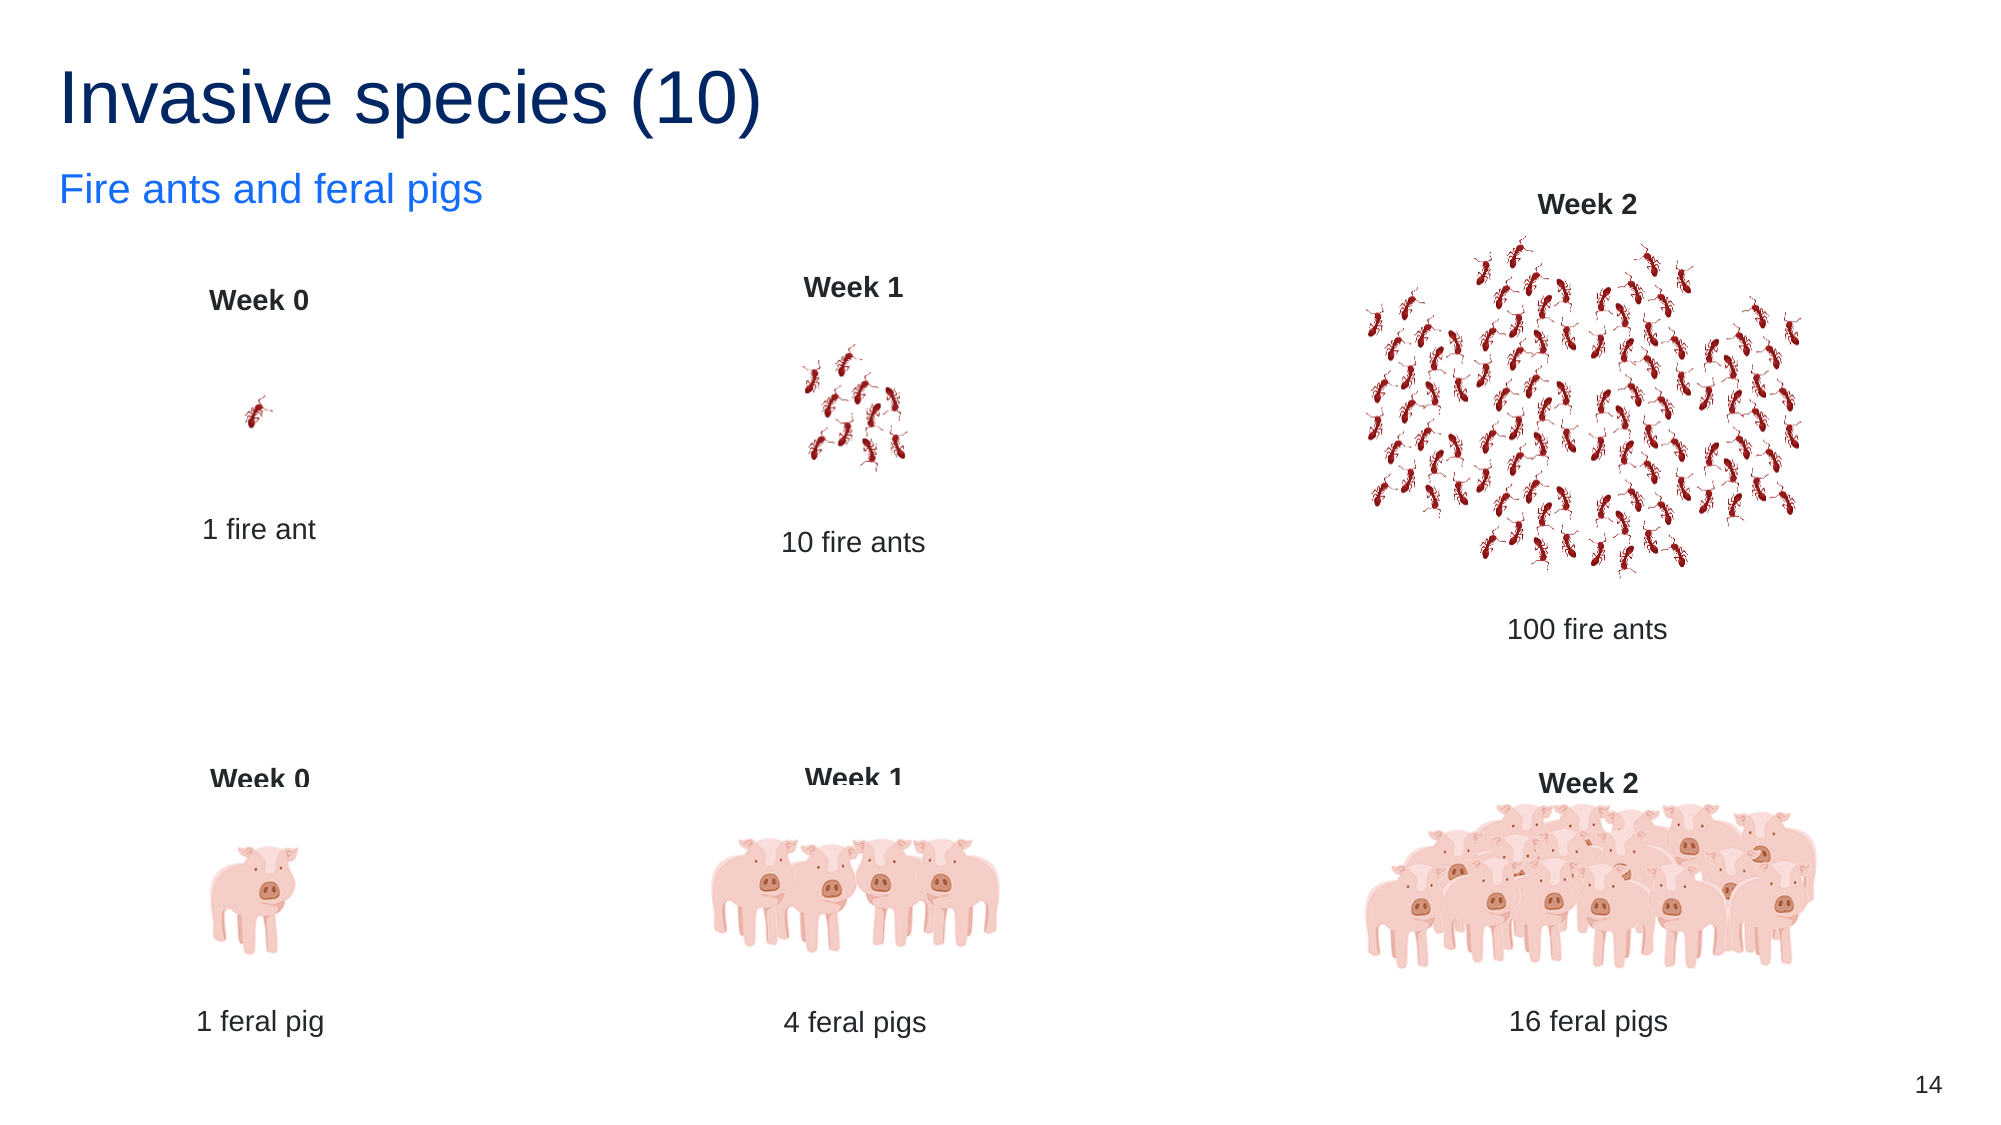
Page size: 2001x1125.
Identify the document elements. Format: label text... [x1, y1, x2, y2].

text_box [1349, 167, 1826, 683]
title Invasive species (10) [59, 59, 1943, 149]
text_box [1351, 747, 1826, 1075]
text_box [160, 263, 358, 583]
slide_number 14 [1824, 1068, 1943, 1099]
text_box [161, 742, 359, 1075]
list Fire ants and feral pigs [59, 161, 1943, 212]
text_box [700, 741, 1010, 1076]
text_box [755, 250, 952, 596]
